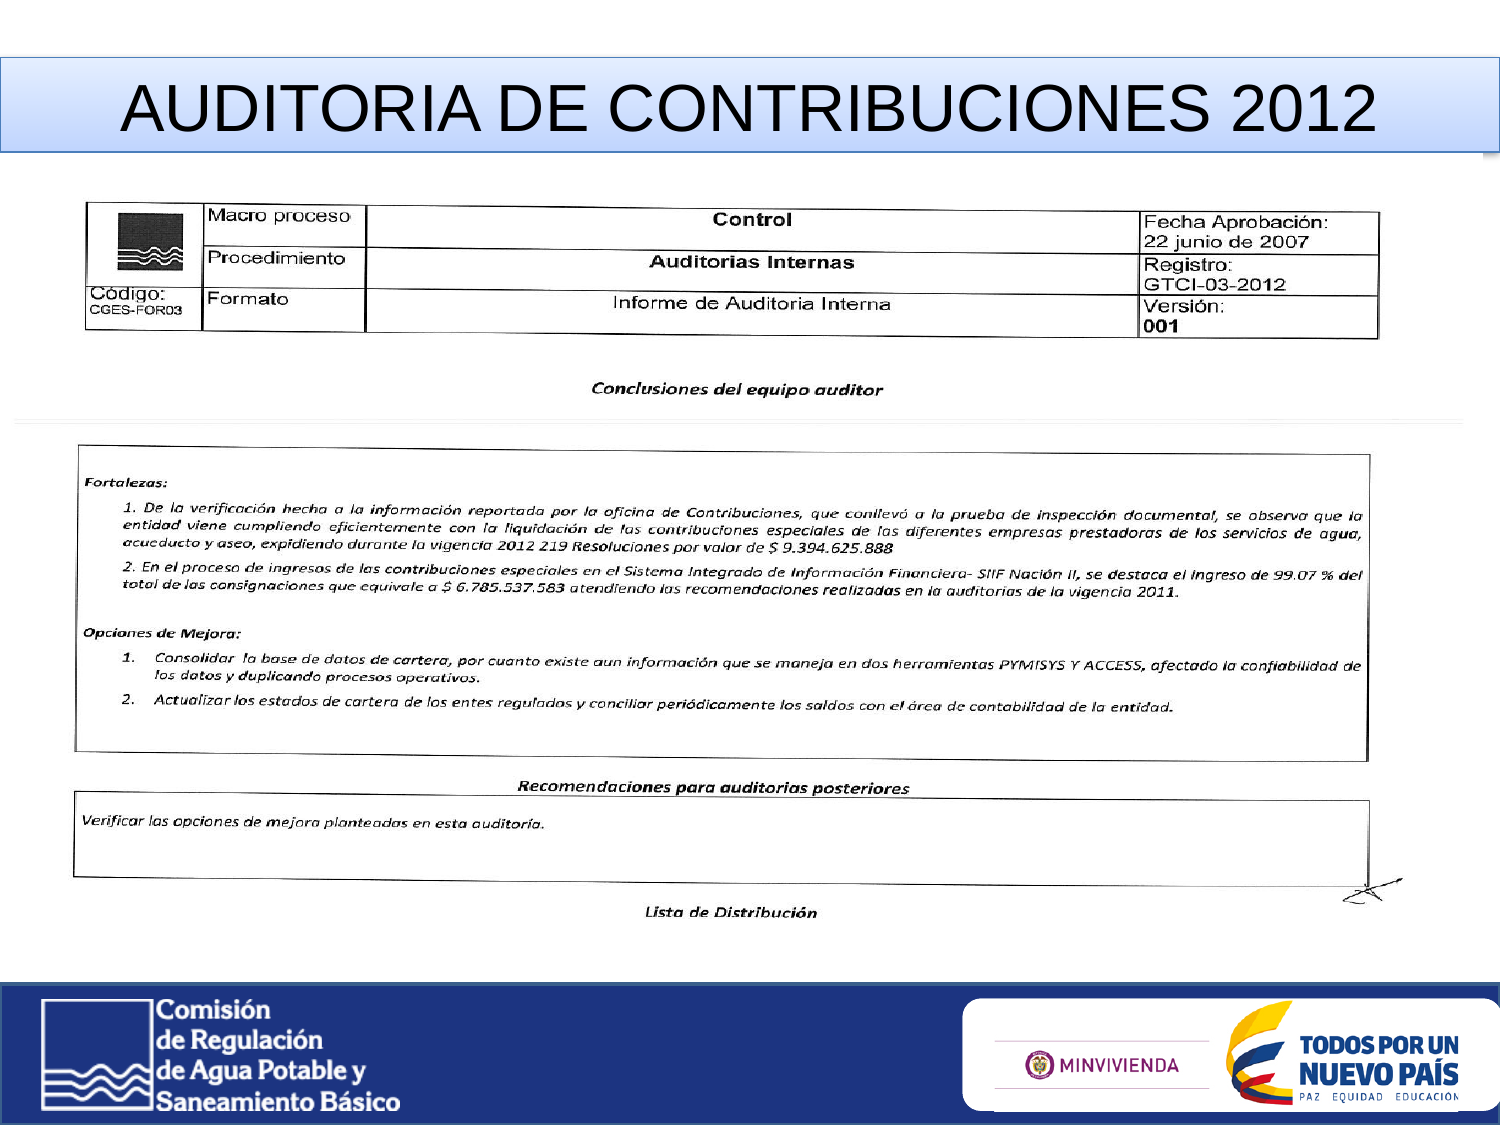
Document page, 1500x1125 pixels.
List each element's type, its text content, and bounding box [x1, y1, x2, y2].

text_box AUDITORIA DE CONTRIBUCIONES 2012 [0, 57, 1500, 153]
picture [0, 153, 1483, 977]
picture [994, 999, 1459, 1112]
picture [41, 999, 400, 1111]
